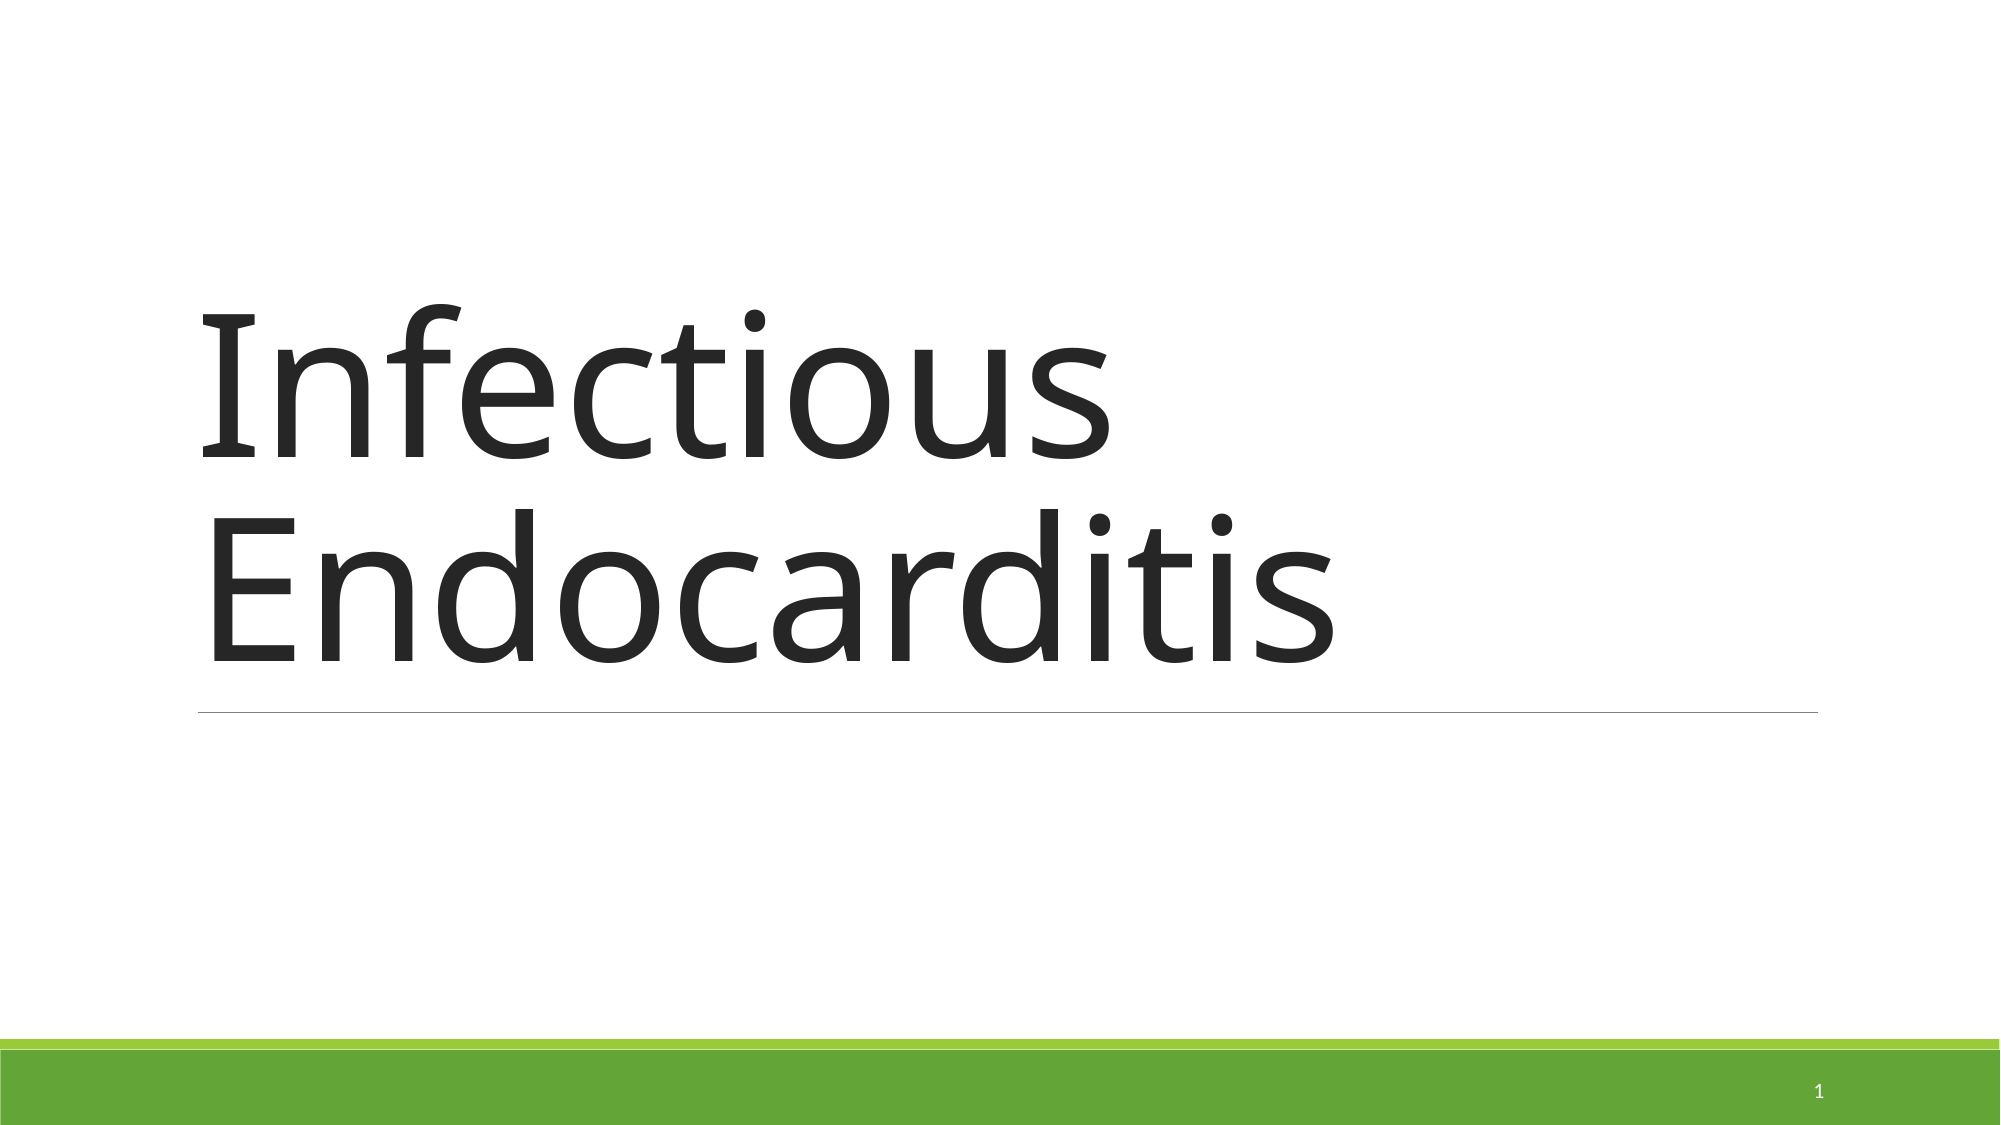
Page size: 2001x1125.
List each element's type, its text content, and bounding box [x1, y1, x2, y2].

title Infectious Endocarditis [180, 124, 1830, 710]
slide_number 1 [1624, 1059, 1840, 1120]
